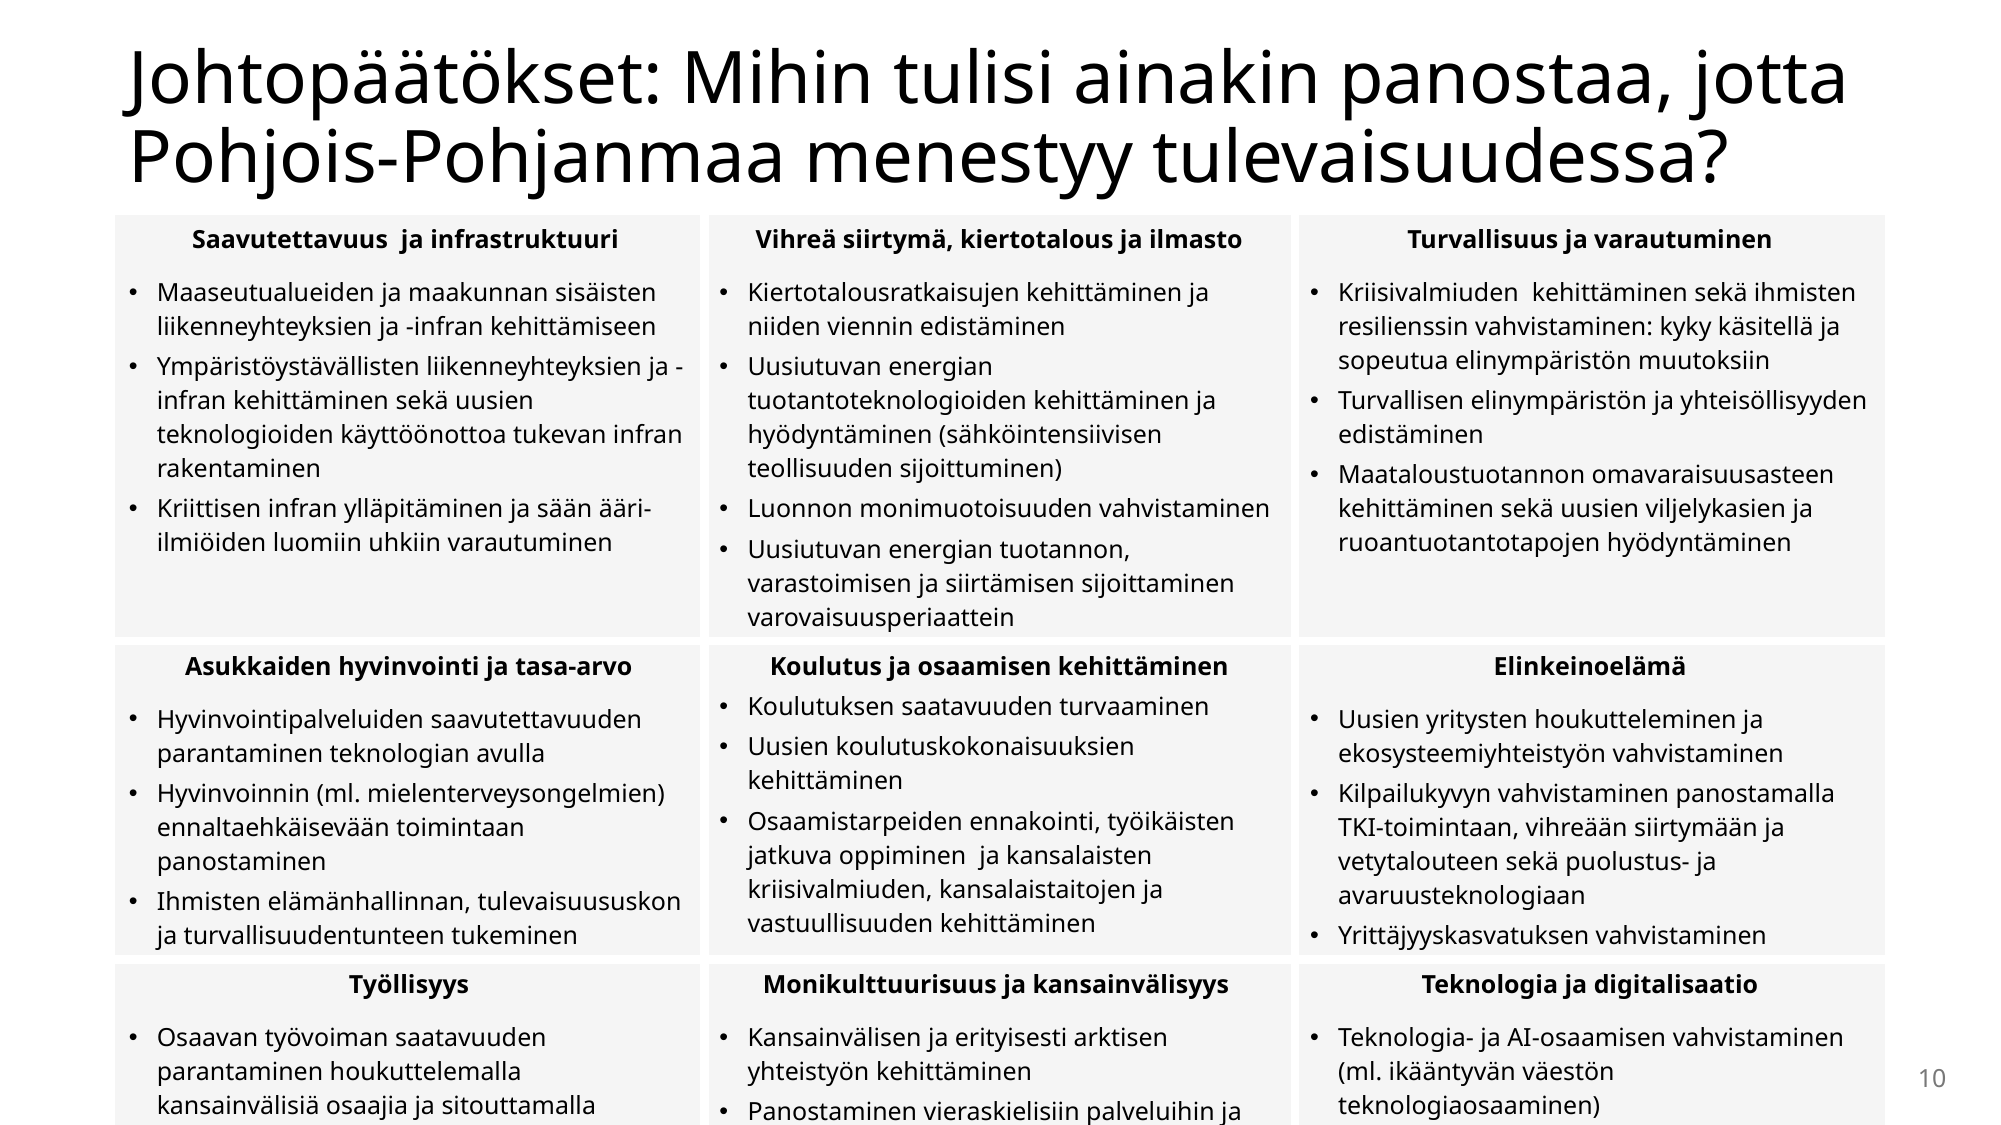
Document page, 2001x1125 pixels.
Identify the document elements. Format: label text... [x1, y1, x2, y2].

table_cell Monikulttuurisuus ja kansainvälisyys Kansainvälisen ja erityisesti arktisen yhteistyön kehittäminen Panostaminen vieraskielisiin palveluihin ja valmiuksiin vastaanottaa kansainvälisiä huippuosaajia Kulttuurisen ymmärryksen kasvattaminen ja vaikuttaminen yleiseen asenneilmapiiriin [709, 964, 1291, 1125]
table_header Vihreä siirtymä, kiertotalous ja ilmasto Kiertotalousratkaisujen kehittäminen ja niiden viennin edistäminen Uusiutuvan energian tuotantoteknologioiden kehittäminen ja hyödyntäminen (sähköintensiivisen teollisuuden sijoittuminen) Luonnon monimuotoisuuden vahvistaminen Uusiutuvan energian tuotannon, varastoimisen ja siirtämisen sijoittaminen varovaisuusperiaattein [709, 215, 1291, 637]
table_cell Koulutus ja osaamisen kehittäminen Koulutuksen saatavuuden turvaaminen Uusien koulutuskokonaisuuksien kehittäminen Osaamistarpeiden ennakointi, työikäisten jatkuva oppiminen ja kansalaisten kriisivalmiuden, kansalaistaitojen ja vastuullisuuden kehittäminen [709, 645, 1291, 955]
table_cell Asukkaiden hyvinvointi ja tasa-arvo Hyvinvointipalveluiden saavutettavuuden parantaminen teknologian avulla Hyvinvoinnin (ml. mielenterveysongelmien) ennaltaehkäisevään toimintaan panostaminen Ihmisten elämänhallinnan, tulevaisuususkon ja turvallisuudentunteen tukeminen [115, 645, 700, 955]
table_cell Työllisyys Osaavan työvoiman saatavuuden parantaminen houkuttelemalla kansainvälisiä osaajia ja sitouttamalla korkeasti koulutettuja osaajia (ml. Korkeakoulusta valmistuneet) Matalan kynnyksen työllistymisen vahvistaminen Panostaminen matkailualan elinvoimaisuuteen ja maataloustyön houkuttelevuuteen Vahvistamalla mielikuvaa hyvästä etätyökohteesta [115, 964, 700, 1125]
table_cell Teknologia ja digitalisaatio Teknologia- ja AI-osaamisen vahvistaminen (ml. ikääntyvän väestön teknologiaosaaminen) Ruokajärjestelmän, vihreän siirtymän ja puolustuksen teknologisten innovaatioiden kehittäminen Investoiminen maakunnan ja sen toimijoiden teknologiaharppauksiin [1299, 964, 1885, 1125]
table_header Turvallisuus ja varautuminen Kriisivalmiuden kehittäminen sekä ihmisten resilienssin vahvistaminen: kyky käsitellä ja sopeutua elinympäristön muutoksiin Turvallisen elinympäristön ja yhteisöllisyyden edistäminen Maataloustuotannon omavaraisuusasteen kehittäminen sekä uusien viljelykasien ja ruoantuotantotapojen hyödyntäminen [1299, 215, 1885, 637]
table_header Saavutettavuus ja infrastruktuuri Maaseutualueiden ja maakunnan sisäisten liikenneyhteyksien ja -infran kehittämiseen Ympäristöystävällisten liikenneyhteyksien ja -infran kehittäminen sekä uusien teknologioiden käyttöönottoa tukevan infran rakentaminen Kriittisen infran ylläpitäminen ja sään ääri-ilmiöiden luomiin uhkiin varautuminen [115, 215, 700, 637]
title Johtopäätökset: Mihin tulisi ainakin panostaa, jotta Pohjois-Pohjanmaa menestyy tulevaisuudessa? [113, 30, 1886, 209]
slide_number 10 [1886, 1050, 1962, 1110]
table_cell Elinkeinoelämä Uusien yritysten houkutteleminen ja ekosysteemiyhteistyön vahvistaminen Kilpailukyvyn vahvistaminen panostamalla TKI-toimintaan, vihreään siirtymään ja vetytalouteen sekä puolustus- ja avaruusteknologiaan Yrittäjyyskasvatuksen vahvistaminen [1299, 645, 1885, 955]
